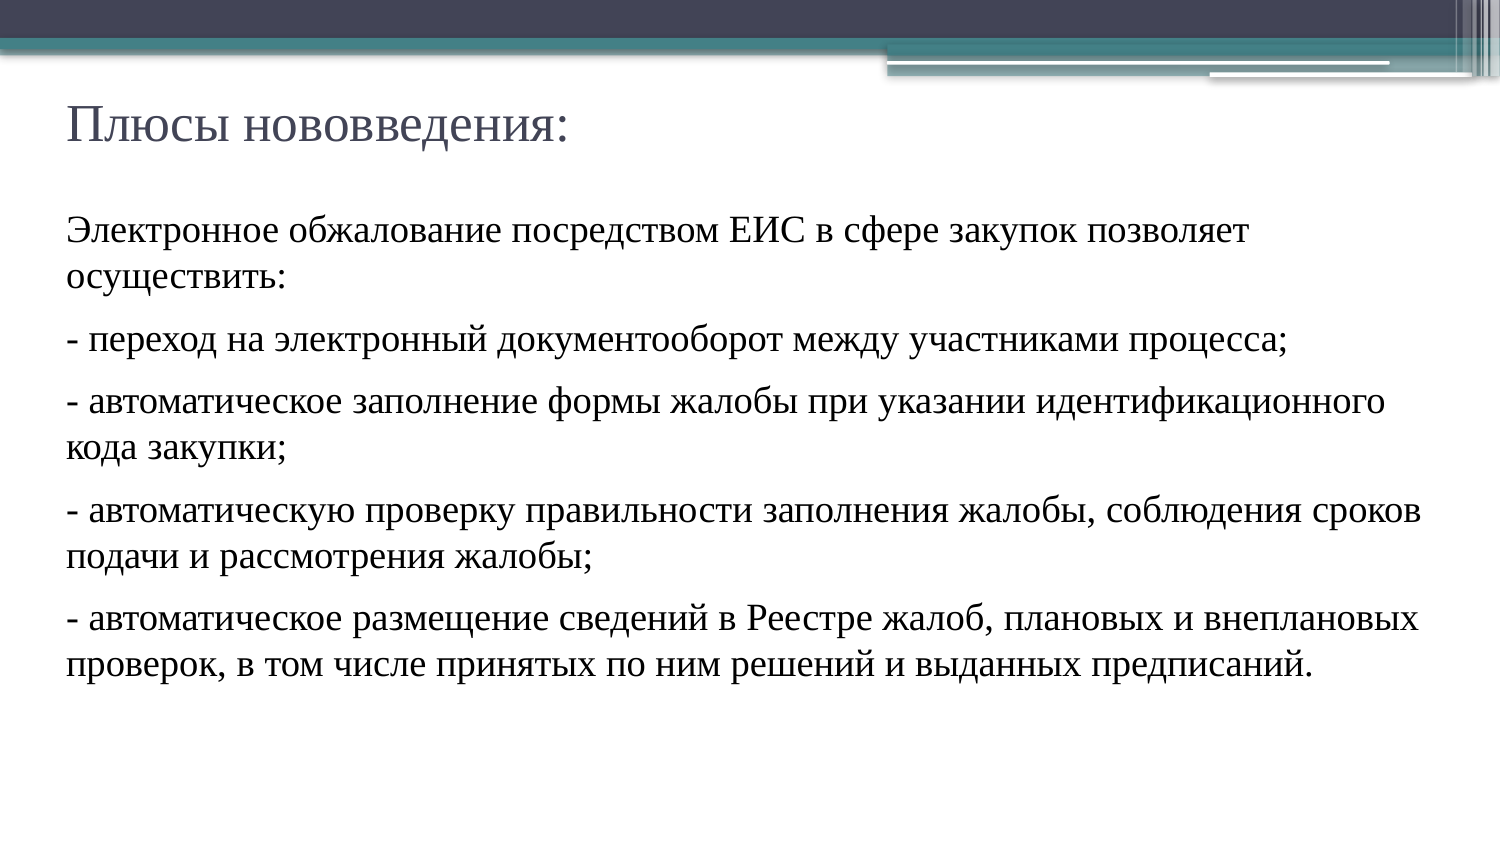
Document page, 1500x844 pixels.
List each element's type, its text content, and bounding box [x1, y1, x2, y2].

title Плюсы нововведения: [51, 72, 1449, 167]
list Электронное обжалование посредством ЕИС в сфере закупок позволяет осуществить: - переход на электронный документооборот между участниками процесса; - автоматическое заполнение формы жалобы при указании идентификационного кода закупки; - автоматическую проверку правильности заполнения жалобы, соблюдения сроков подачи и рассмотрения жалобы; - автоматическое размещение сведений в Реестре жалоб, плановых и внеплановых проверок, в том числе принятых по ним решений и выданных предписаний. [51, 189, 1449, 750]
